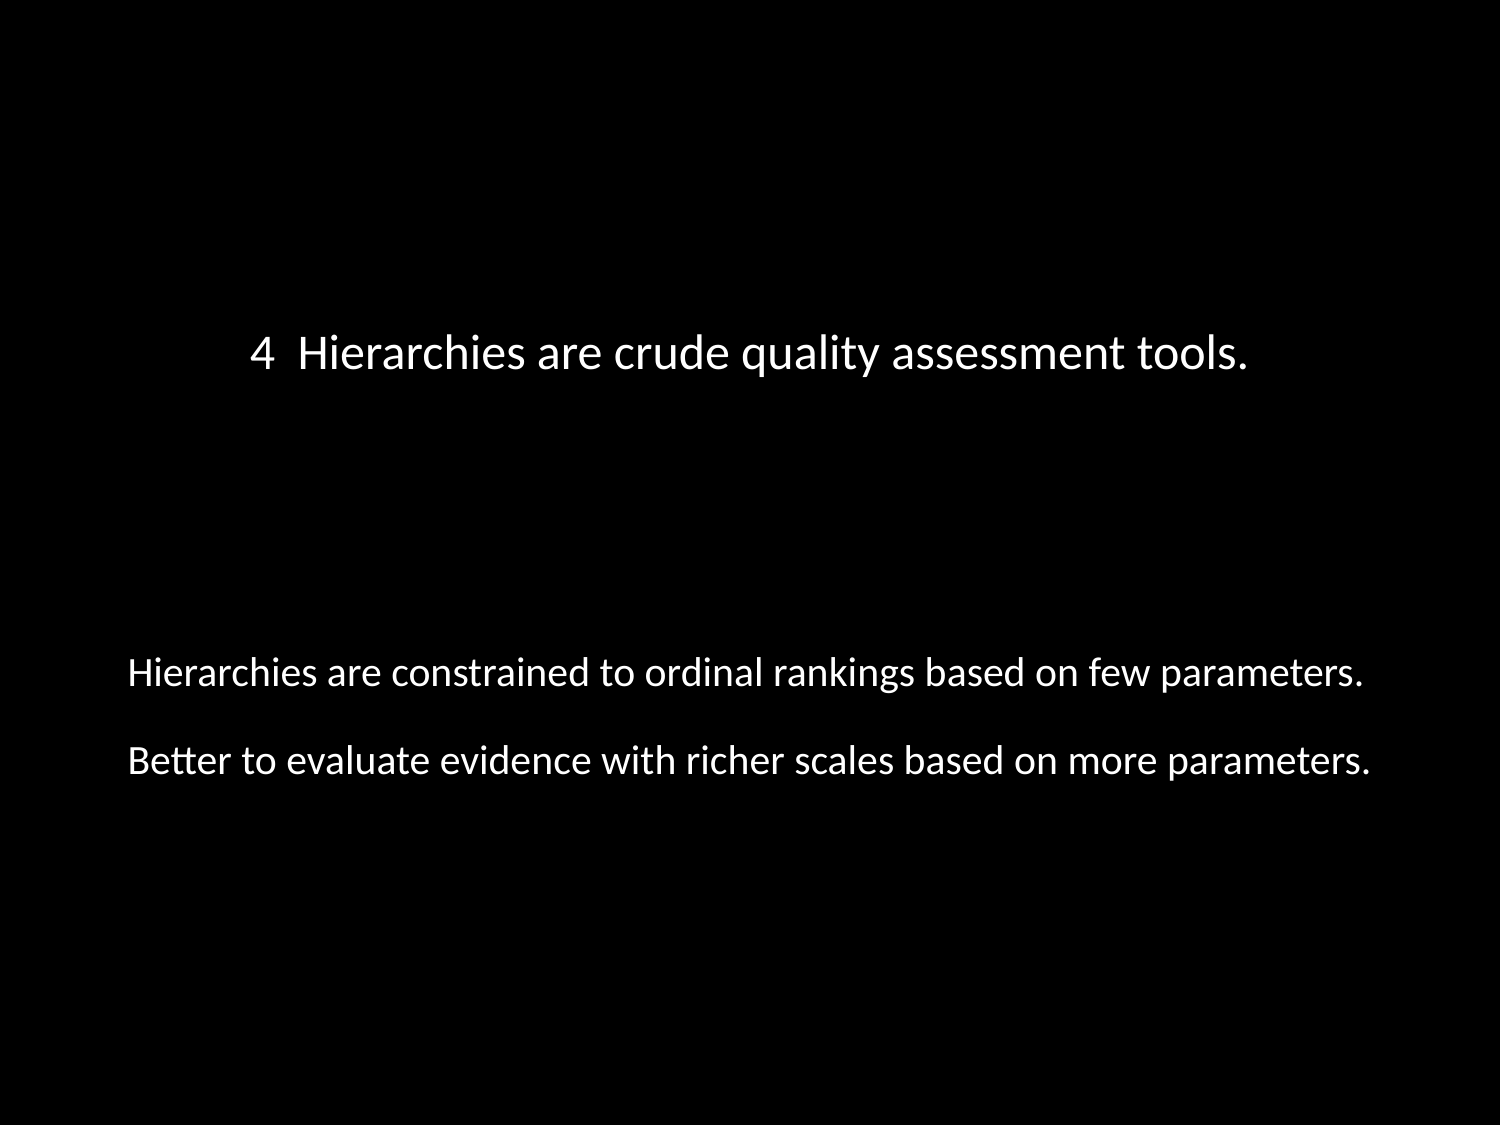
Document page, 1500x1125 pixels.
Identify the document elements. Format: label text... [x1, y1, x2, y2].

subtitle Hierarchies are constrained to ordinal rankings based on few parameters. Better to evaluate evidence with richer scales based on more parameters. [112, 637, 1388, 925]
title 4 Hierarchies are crude quality assessment tools. [112, 228, 1388, 470]
